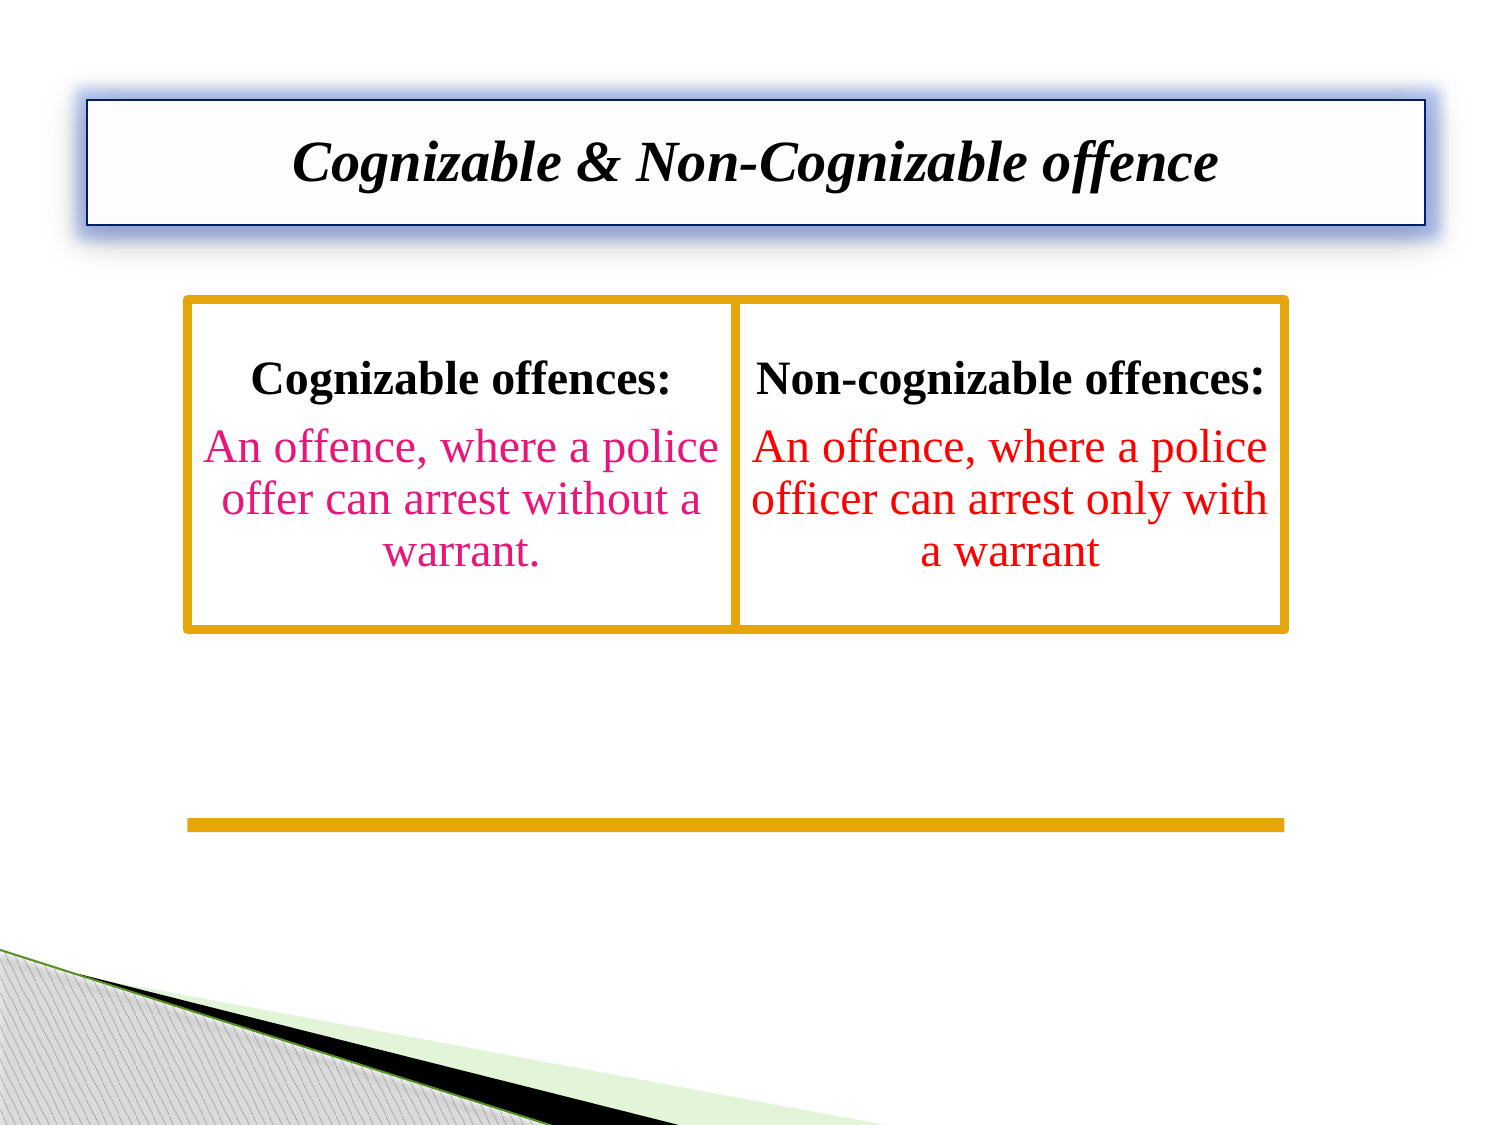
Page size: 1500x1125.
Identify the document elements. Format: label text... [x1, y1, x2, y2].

text_box Cognizable & Non-Cognizable offence [83, 95, 1429, 229]
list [187, 299, 1285, 824]
